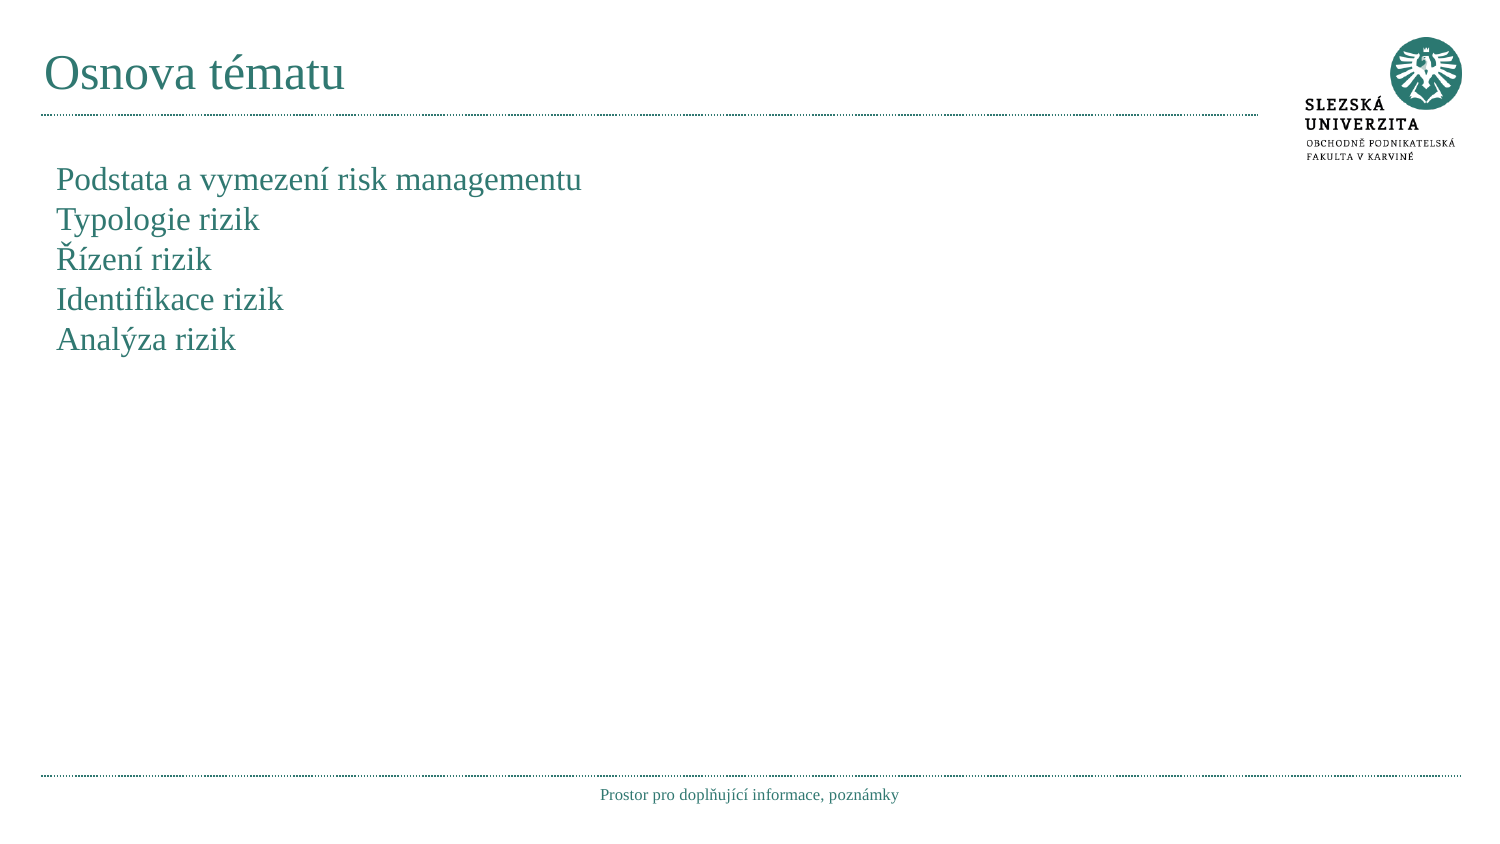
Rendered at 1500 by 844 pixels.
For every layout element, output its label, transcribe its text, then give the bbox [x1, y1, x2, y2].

picture [1305, 37, 1462, 160]
text_box Prostor pro doplňující informace, poznámky [442, 776, 1058, 811]
list Podstata a vymezení risk managementu Typologie rizik Řízení rizik Identifikace rizik Analýza rizik [41, 150, 1400, 387]
title Osnova tématu [29, 32, 668, 116]
